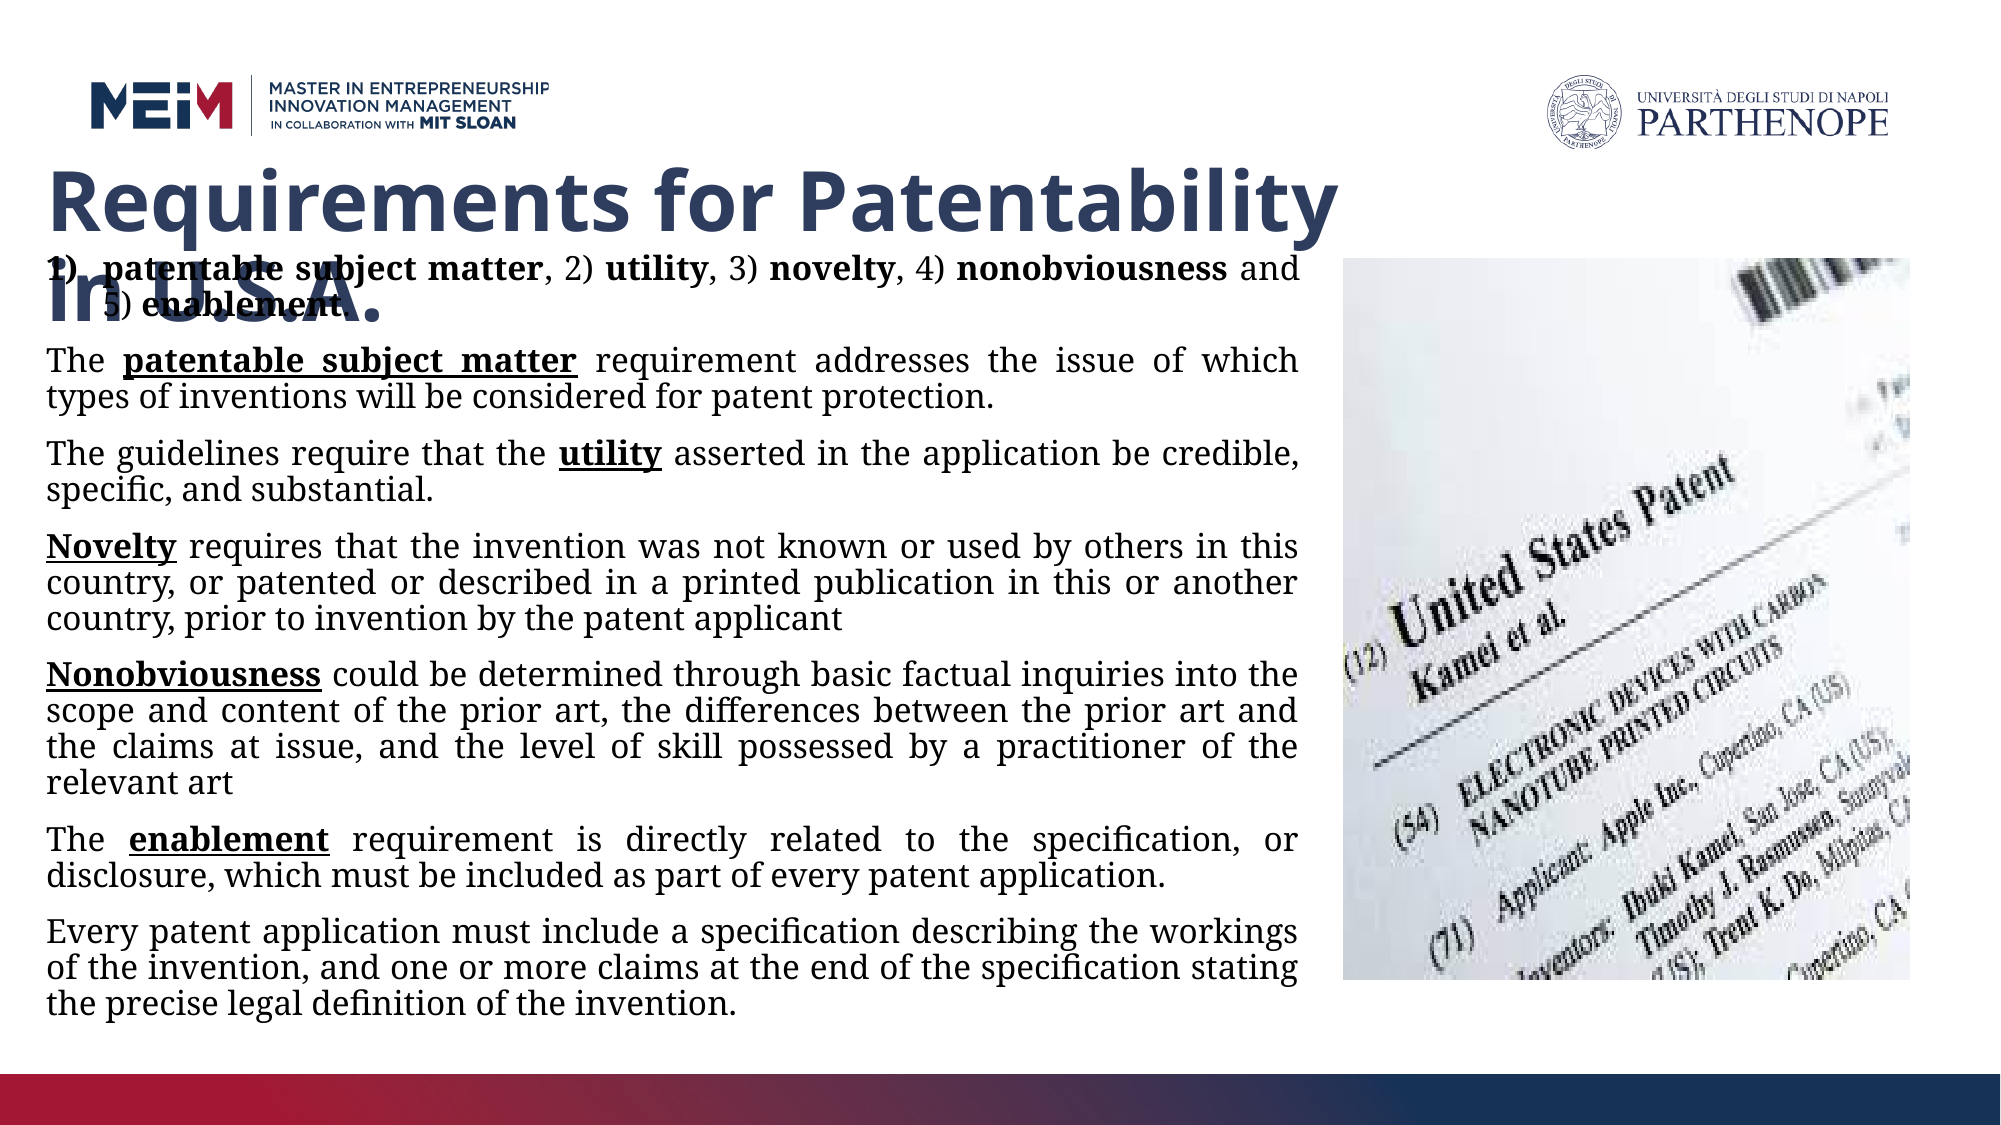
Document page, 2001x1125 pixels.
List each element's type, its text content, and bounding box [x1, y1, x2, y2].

picture [1342, 258, 1910, 980]
picture [0, 1074, 2001, 1125]
list patentable subject matter, 2) utility, 3) novelty, 4) nonobviousness and 5) enablement. The patentable subject matter requirement addresses the issue of which types of inventions will be considered for patent protection. The guidelines require that the utility asserted in the application be credible, specific, and substantial. Novelty requires that the invention was not known or used by others in this country, or patented or described in a printed publication in this or another country, prior to invention by the patent applicant Nonobviousness could be determined through basic factual inquiries into the scope and content of the prior art, the differences between the prior art and the claims at issue, and the level of skill possessed by a practitioner of the relevant art The enablement requirement is directly related to the specification, or disclosure, which must be included as part of every patent application. Every patent application must include a specification describing the workings of the invention, and one or more claims at the end of the specification stating the precise legal definition of the invention. [31, 244, 1316, 980]
title Requirements for Patentability in U.S.A. [31, 151, 1389, 227]
